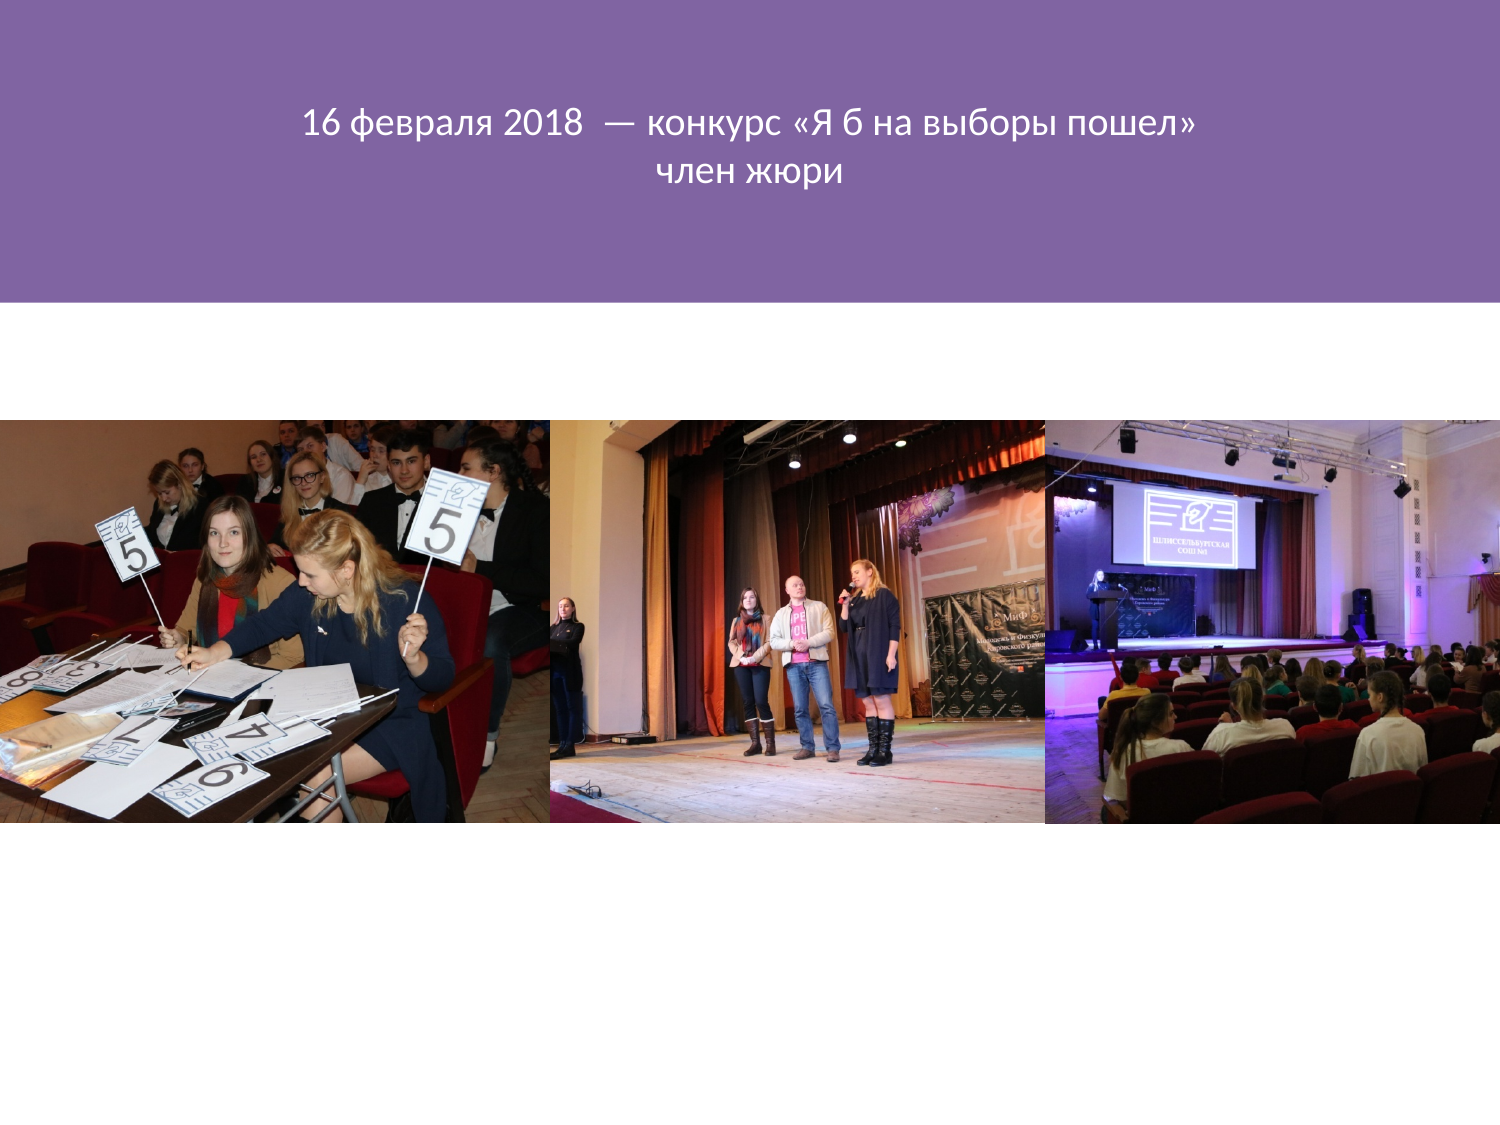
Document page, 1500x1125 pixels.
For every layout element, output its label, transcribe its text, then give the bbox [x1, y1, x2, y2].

title 16 февраля 2018 — конкурс «Я б на выборы пошел» член жюри [265, 66, 1235, 220]
picture [0, 420, 1500, 824]
text_box [0, 0, 1500, 305]
